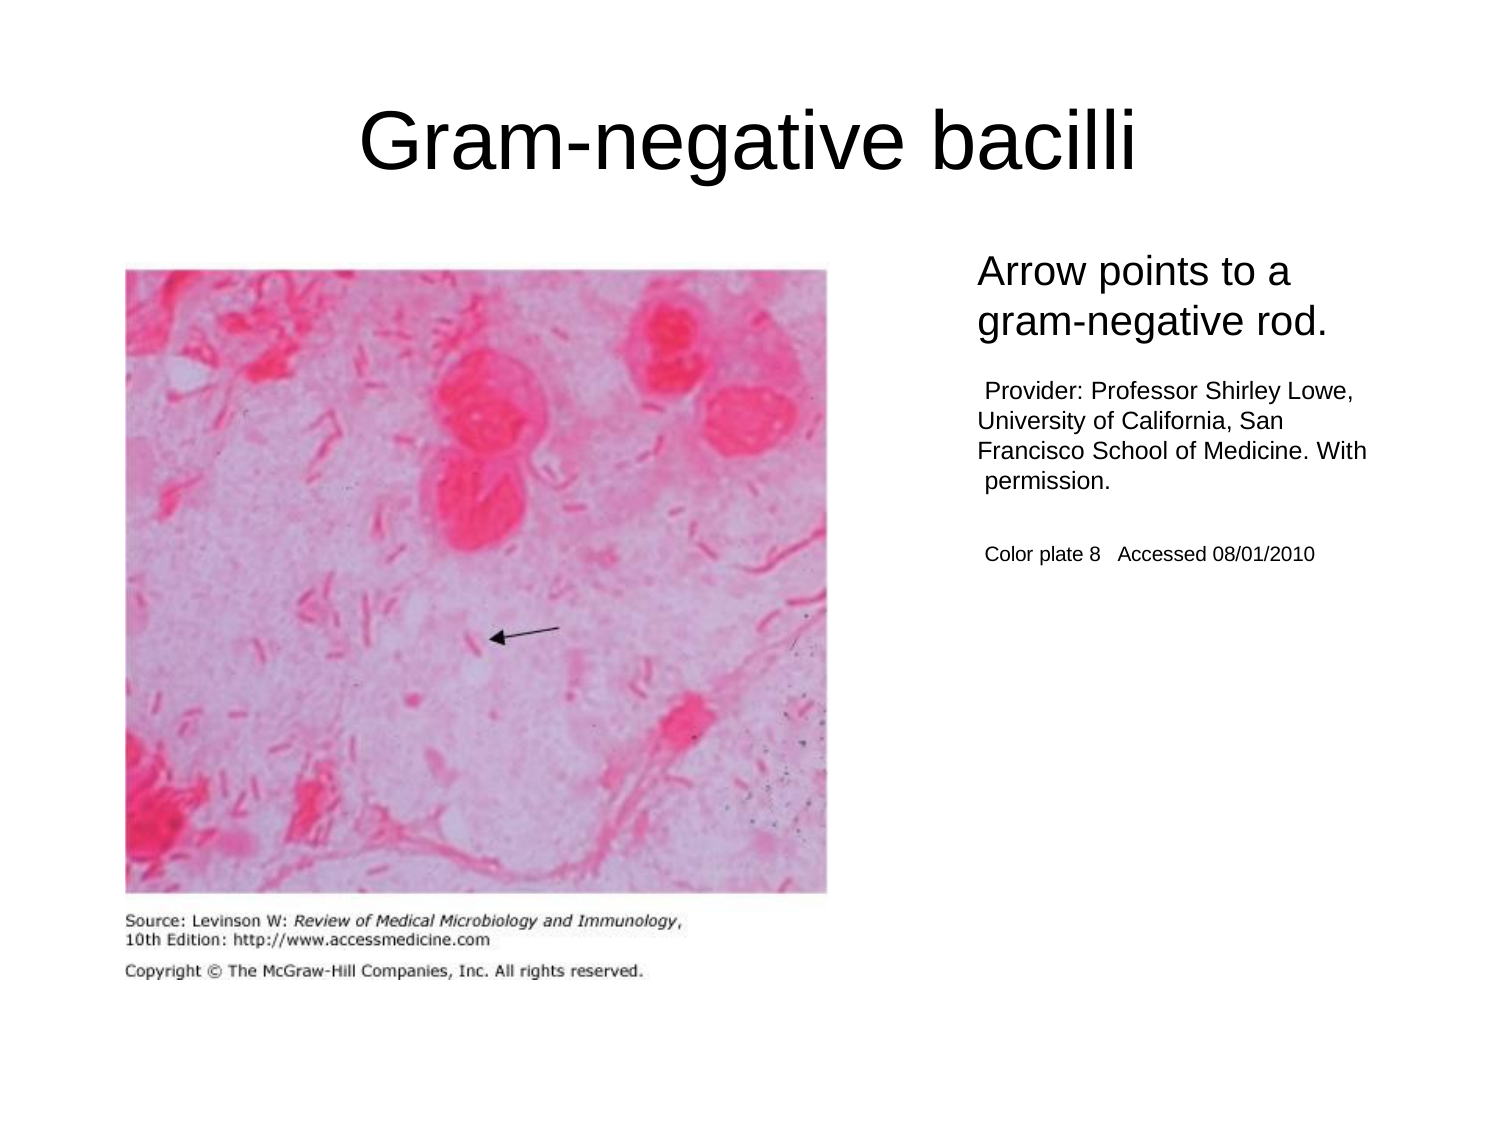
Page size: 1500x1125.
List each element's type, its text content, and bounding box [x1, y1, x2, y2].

title Gram-negative bacilli [356, 84, 1144, 275]
picture [124, 262, 829, 980]
text_box Arrow points to a gram-negative rod. Provider: Professor Shirley Lowe, University of California, San Francisco School of Medicine. With permission. Color plate 8 Accessed 08/01/2010 [975, 241, 1370, 567]
